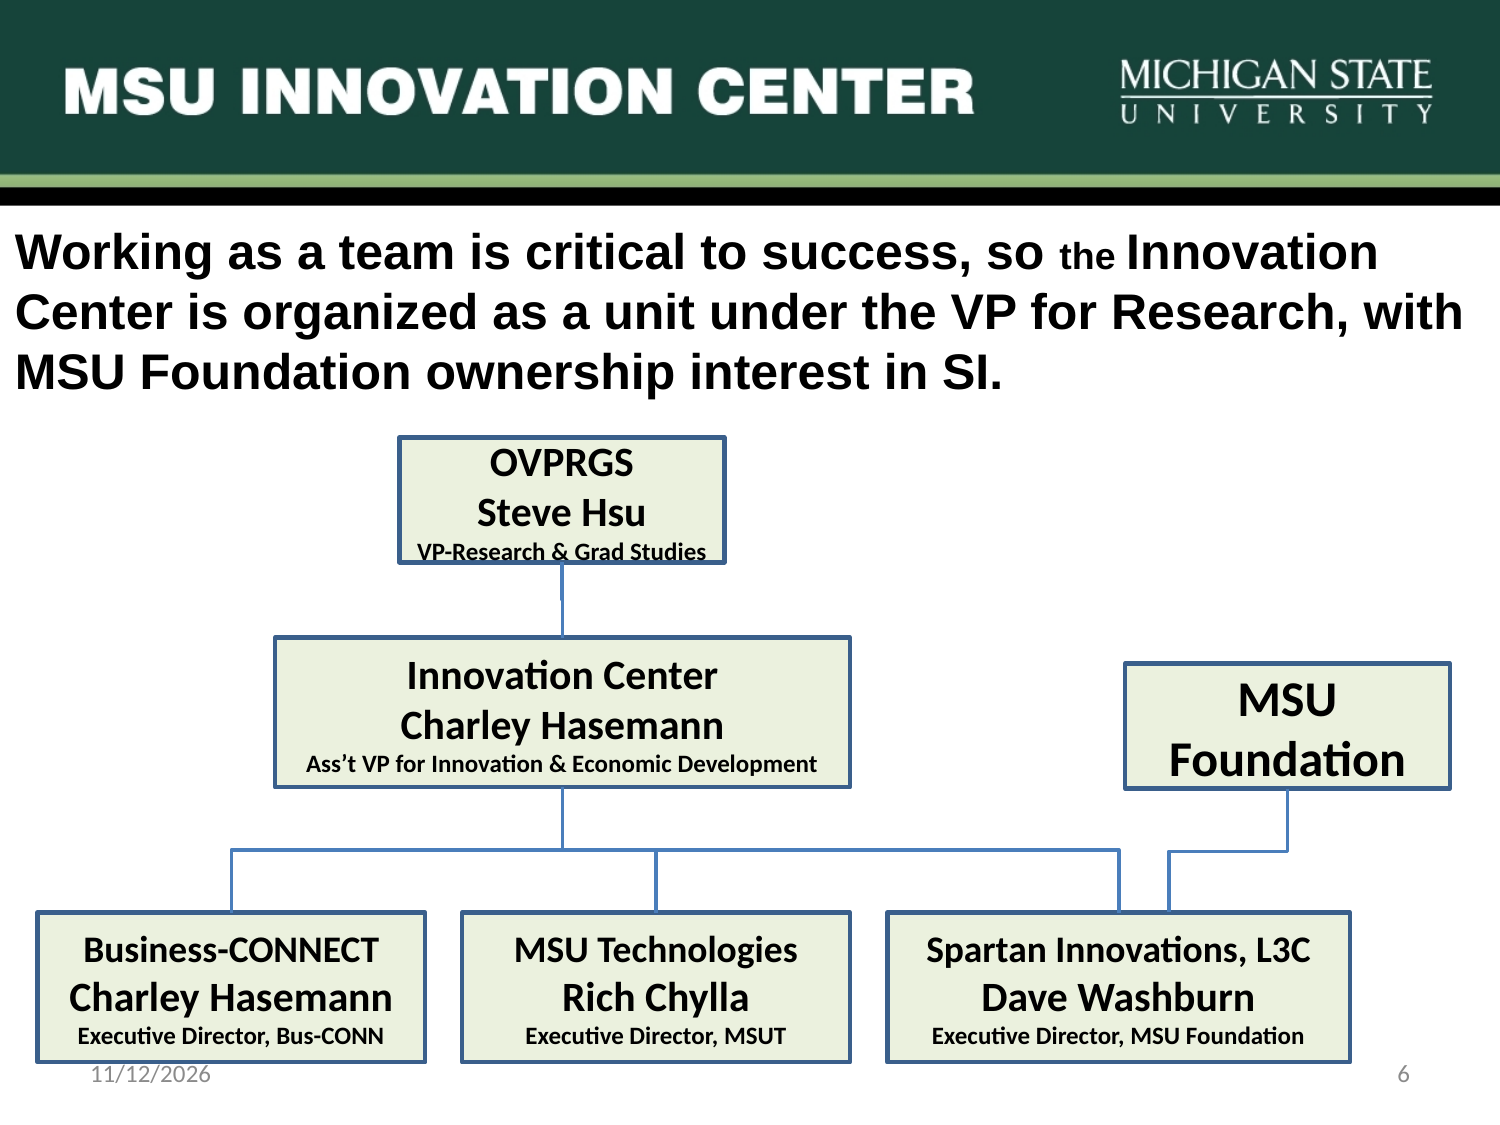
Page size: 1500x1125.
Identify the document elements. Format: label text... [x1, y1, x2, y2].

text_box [334, 684, 460, 1016]
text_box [546, 802, 673, 897]
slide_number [75, 1042, 425, 1103]
text_box Business-CONNECT Charley Hasemann Executive Director, Bus-CONN [35, 910, 427, 1064]
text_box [1165, 790, 1291, 911]
slide_number 6 [1074, 1042, 1425, 1103]
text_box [777, 571, 904, 1125]
text_box Innovation Center Charley Hasemann Ass’t VP for Innovation & Economic Development [273, 635, 772, 789]
text_box MSU Foundation [1123, 661, 1452, 791]
text_box Working as a team is critical to success, so the Innovation Center is organized as a unit under the VP for Research, with MSU Foundation ownership interest in SI. [0, 212, 1500, 408]
picture [0, 0, 1500, 207]
text_box OVPRGS Steve Hsu VP-Research & Grad Studies [397, 435, 727, 565]
text_box MSU Technologies Rich Chylla Executive Director, MSUT [460, 910, 772, 1064]
text_box Spartan Innovations, L3C Dave Washburn Executive Director, MSU Foundation [907, 910, 1352, 1064]
